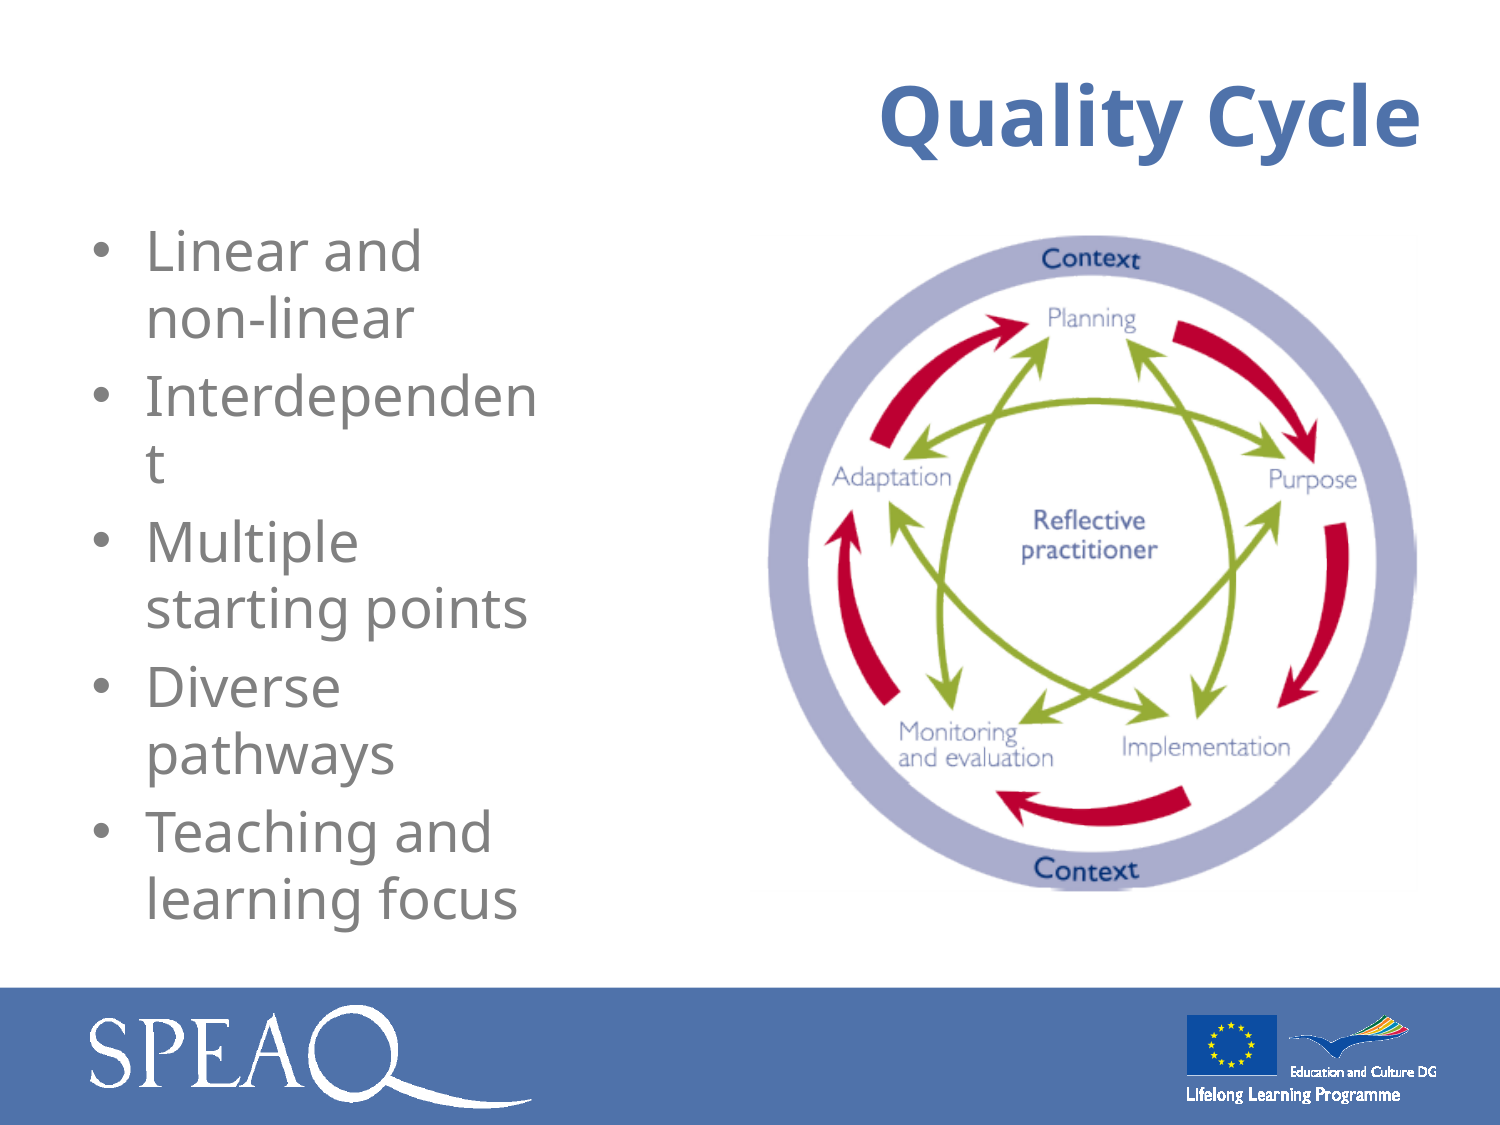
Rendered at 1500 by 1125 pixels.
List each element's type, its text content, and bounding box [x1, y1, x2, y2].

picture [79, 990, 537, 1125]
list Linear and non-linear Interdependent Multiple starting points Diverse pathways Teaching and learning focus [76, 208, 573, 941]
text_box [0, 986, 1500, 1125]
picture [749, 219, 1444, 918]
picture [1186, 1015, 1436, 1104]
title Quality Cycle [79, 42, 1439, 185]
